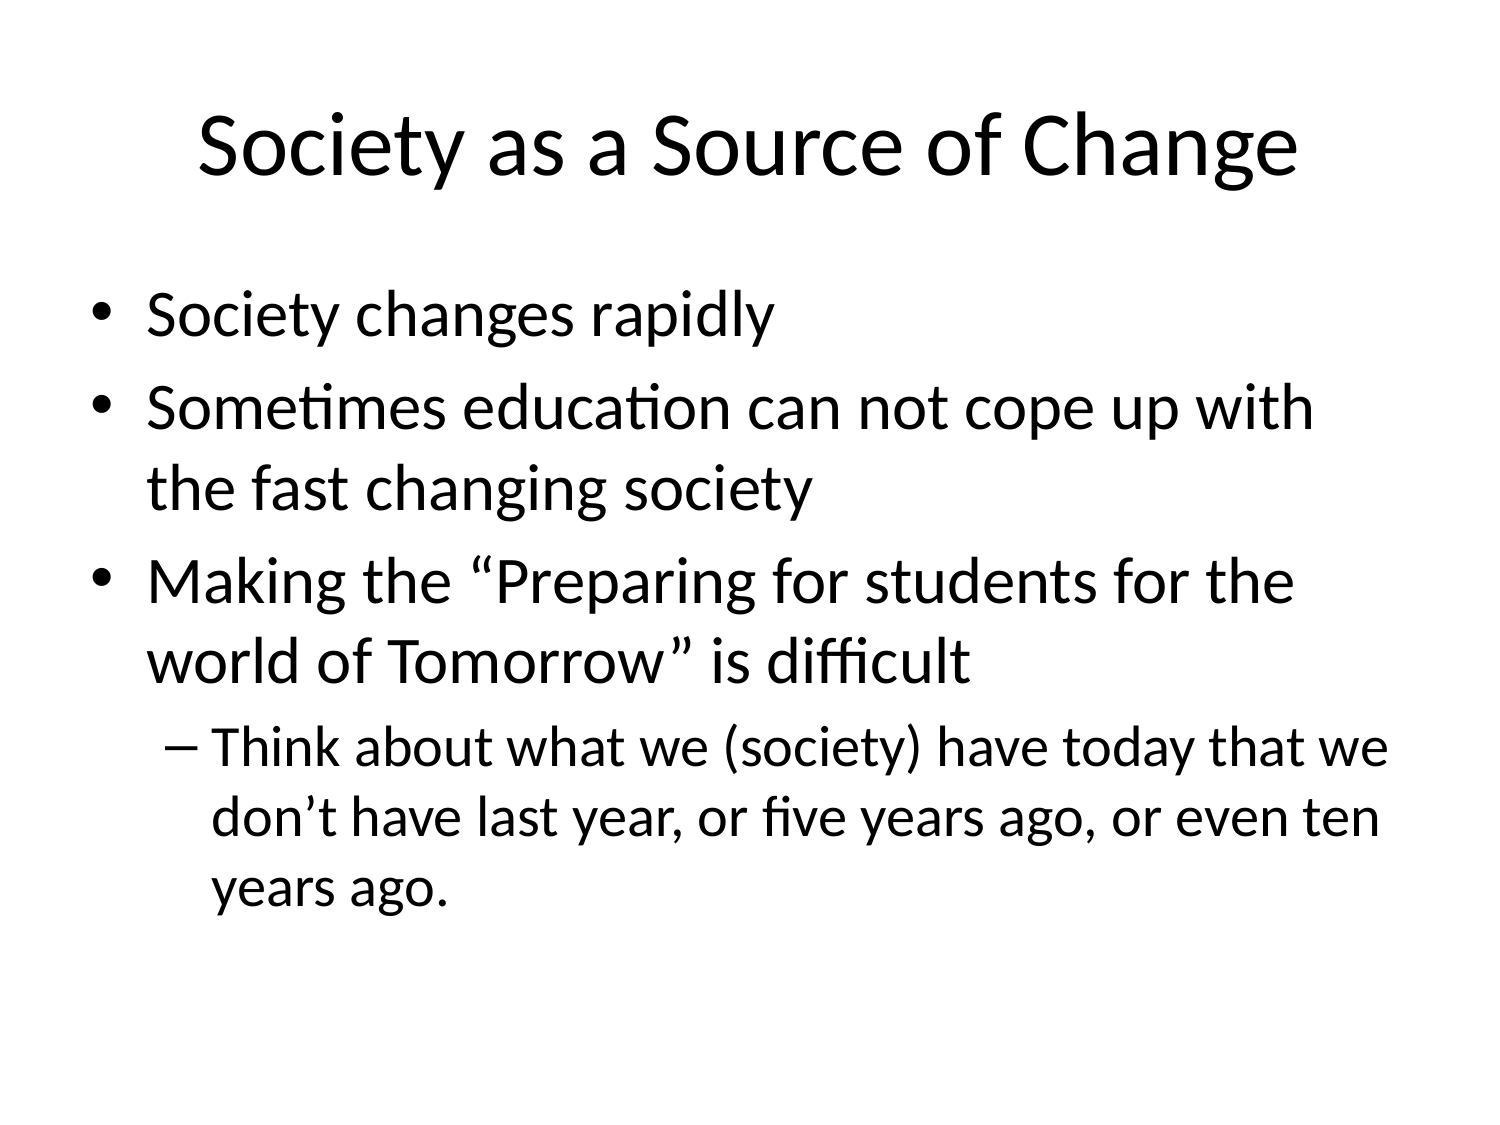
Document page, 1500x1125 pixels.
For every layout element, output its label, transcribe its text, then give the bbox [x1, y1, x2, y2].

list Society changes rapidly Sometimes education can not cope up with the fast changing society Making the “Preparing for students for the world of Tomorrow” is difficult Think about what we (society) have today that we don’t have last year, or five years ago, or even ten years ago. [75, 262, 1425, 1005]
title Society as a Source of Change [75, 45, 1425, 233]
